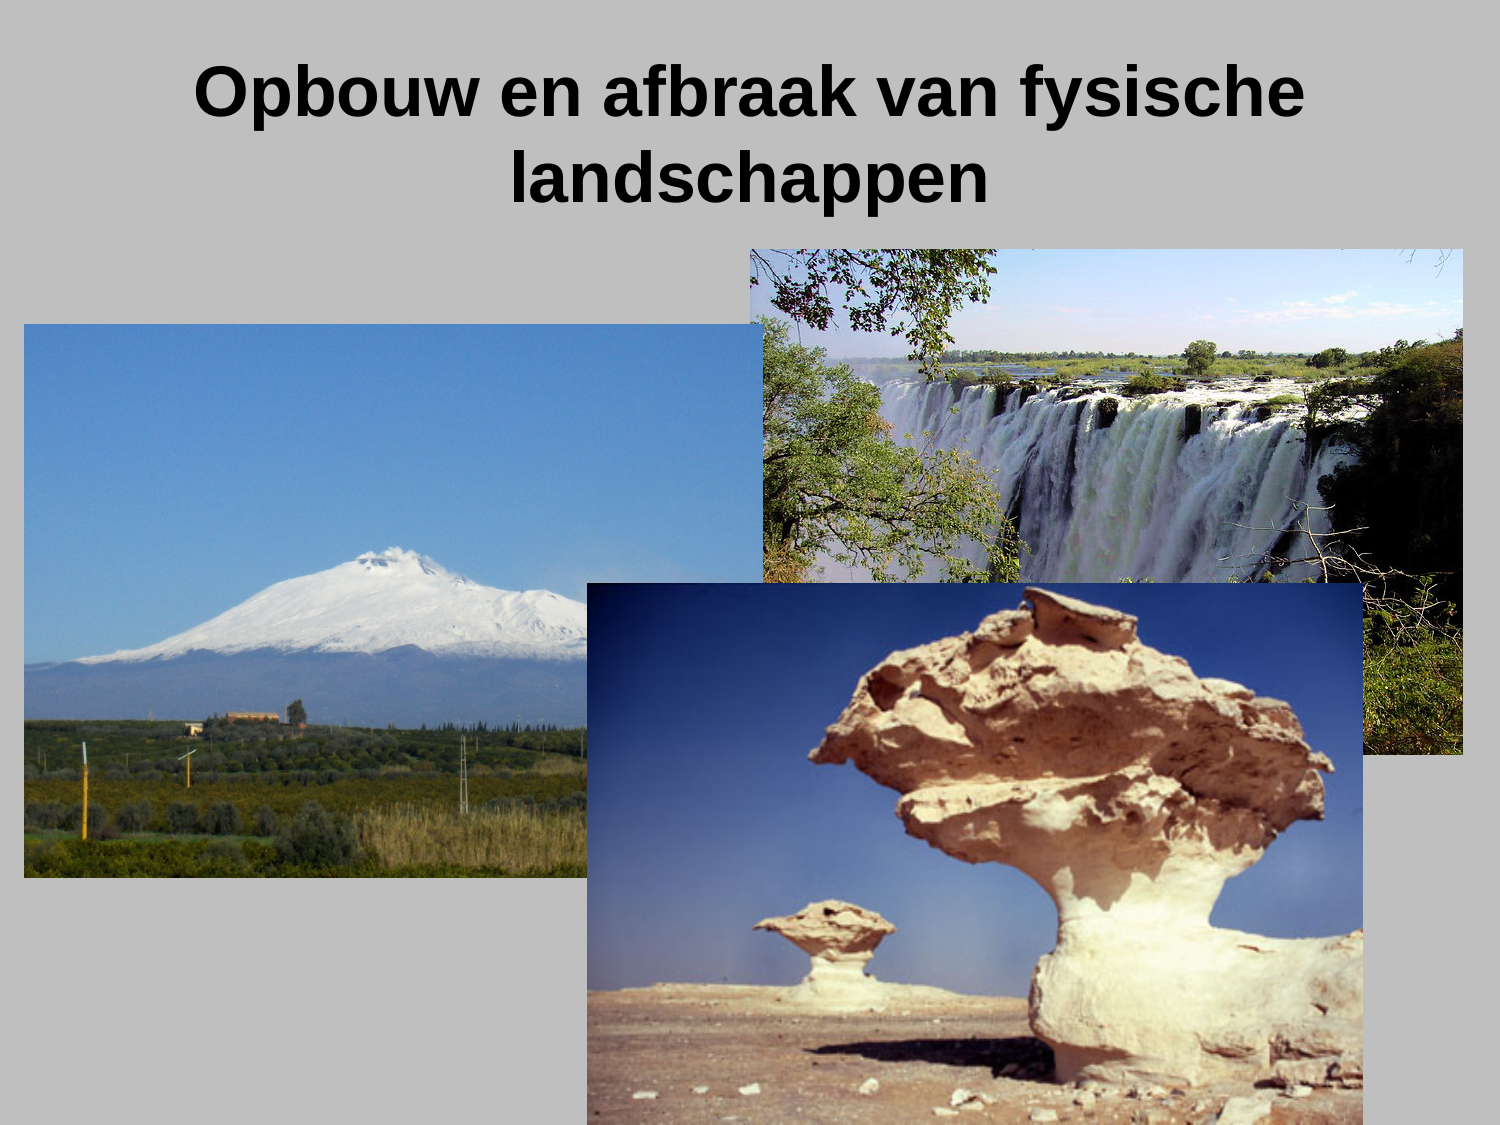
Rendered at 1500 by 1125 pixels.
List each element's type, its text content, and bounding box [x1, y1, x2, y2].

picture [24, 249, 1463, 1125]
title Opbouw en afbraak van fysische landschappen [112, 37, 1388, 225]
